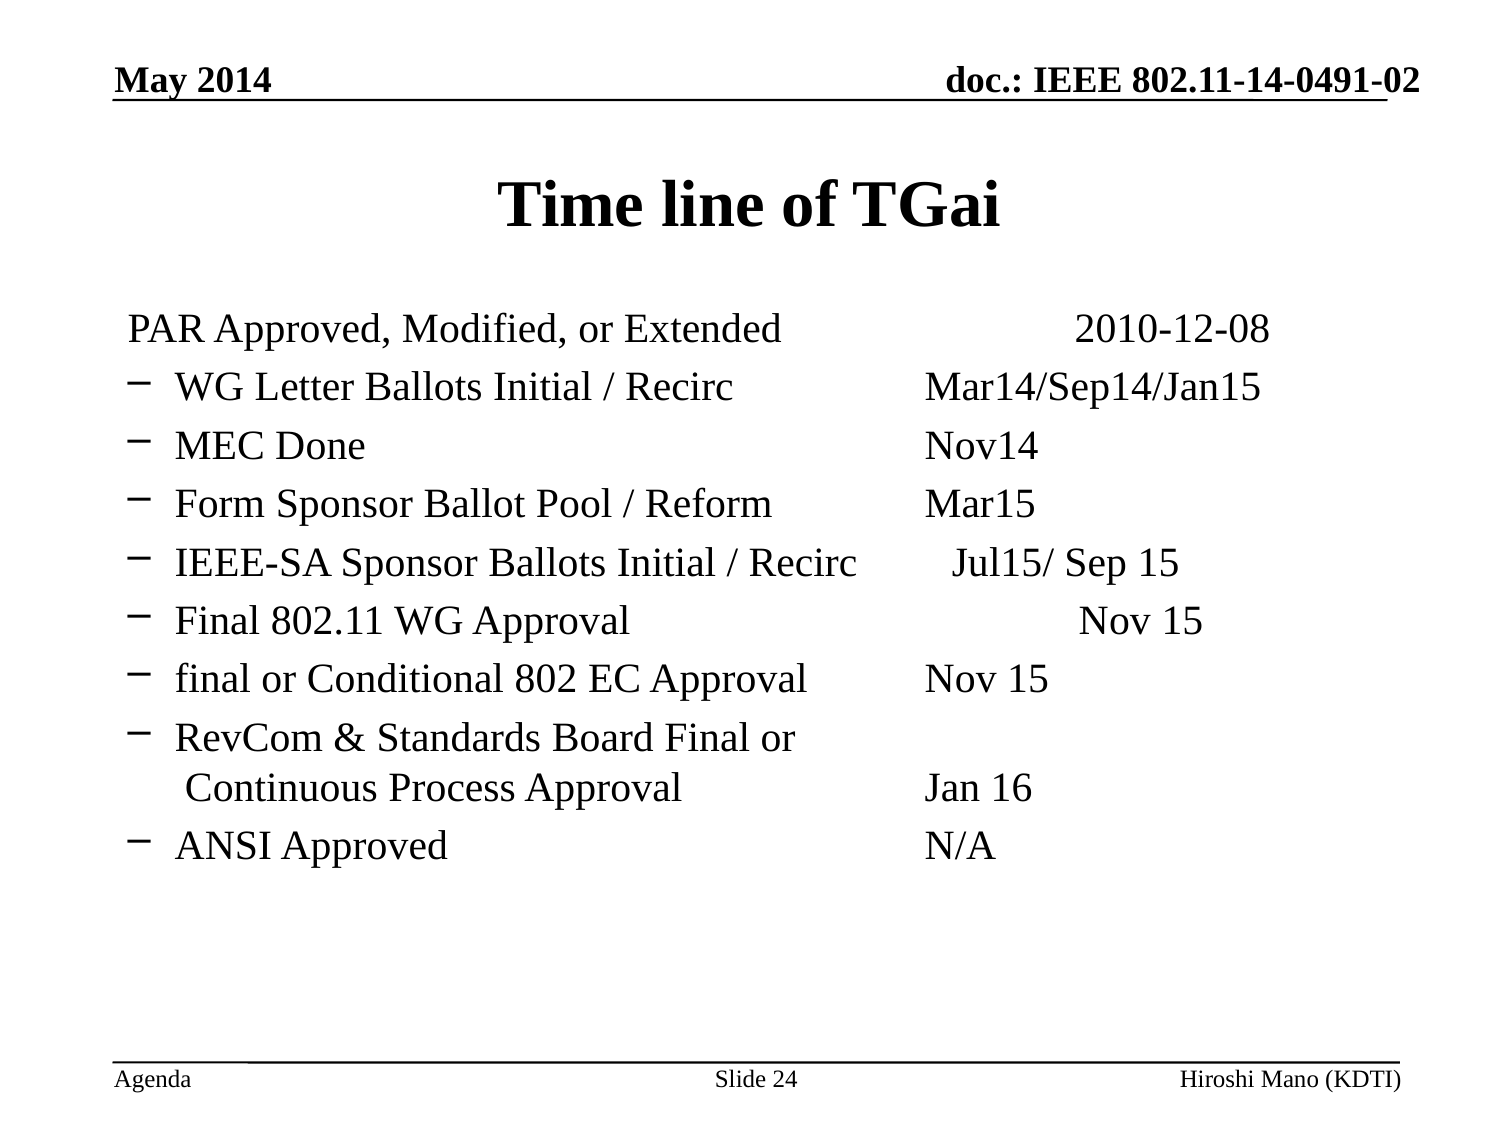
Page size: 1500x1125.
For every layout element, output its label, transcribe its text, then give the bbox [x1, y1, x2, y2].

title Time line of TGai [112, 112, 1388, 224]
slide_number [114, 54, 274, 101]
footer Hiroshi Mano (KDTI) [1171, 1061, 1402, 1093]
list PAR Approved, Modified, or Extended 2010-12-08 WG Letter Ballots Initial / Recirc Mar14/Sep14/Jan15 MEC Done Nov14 Form Sponsor Ballot Pool / Reform Mar15 IEEE-SA Sponsor Ballots Initial / Recirc Jul15/ Sep 15 Final 802.11 WG Approval Nov 15 final or Conditional 802 EC Approval Nov 15 RevCom & Standards Board Final or Continuous Process Approval Jan 16 ANSI Approved N/A [37, 224, 1500, 1001]
slide_number Slide 24 [712, 1061, 800, 1093]
